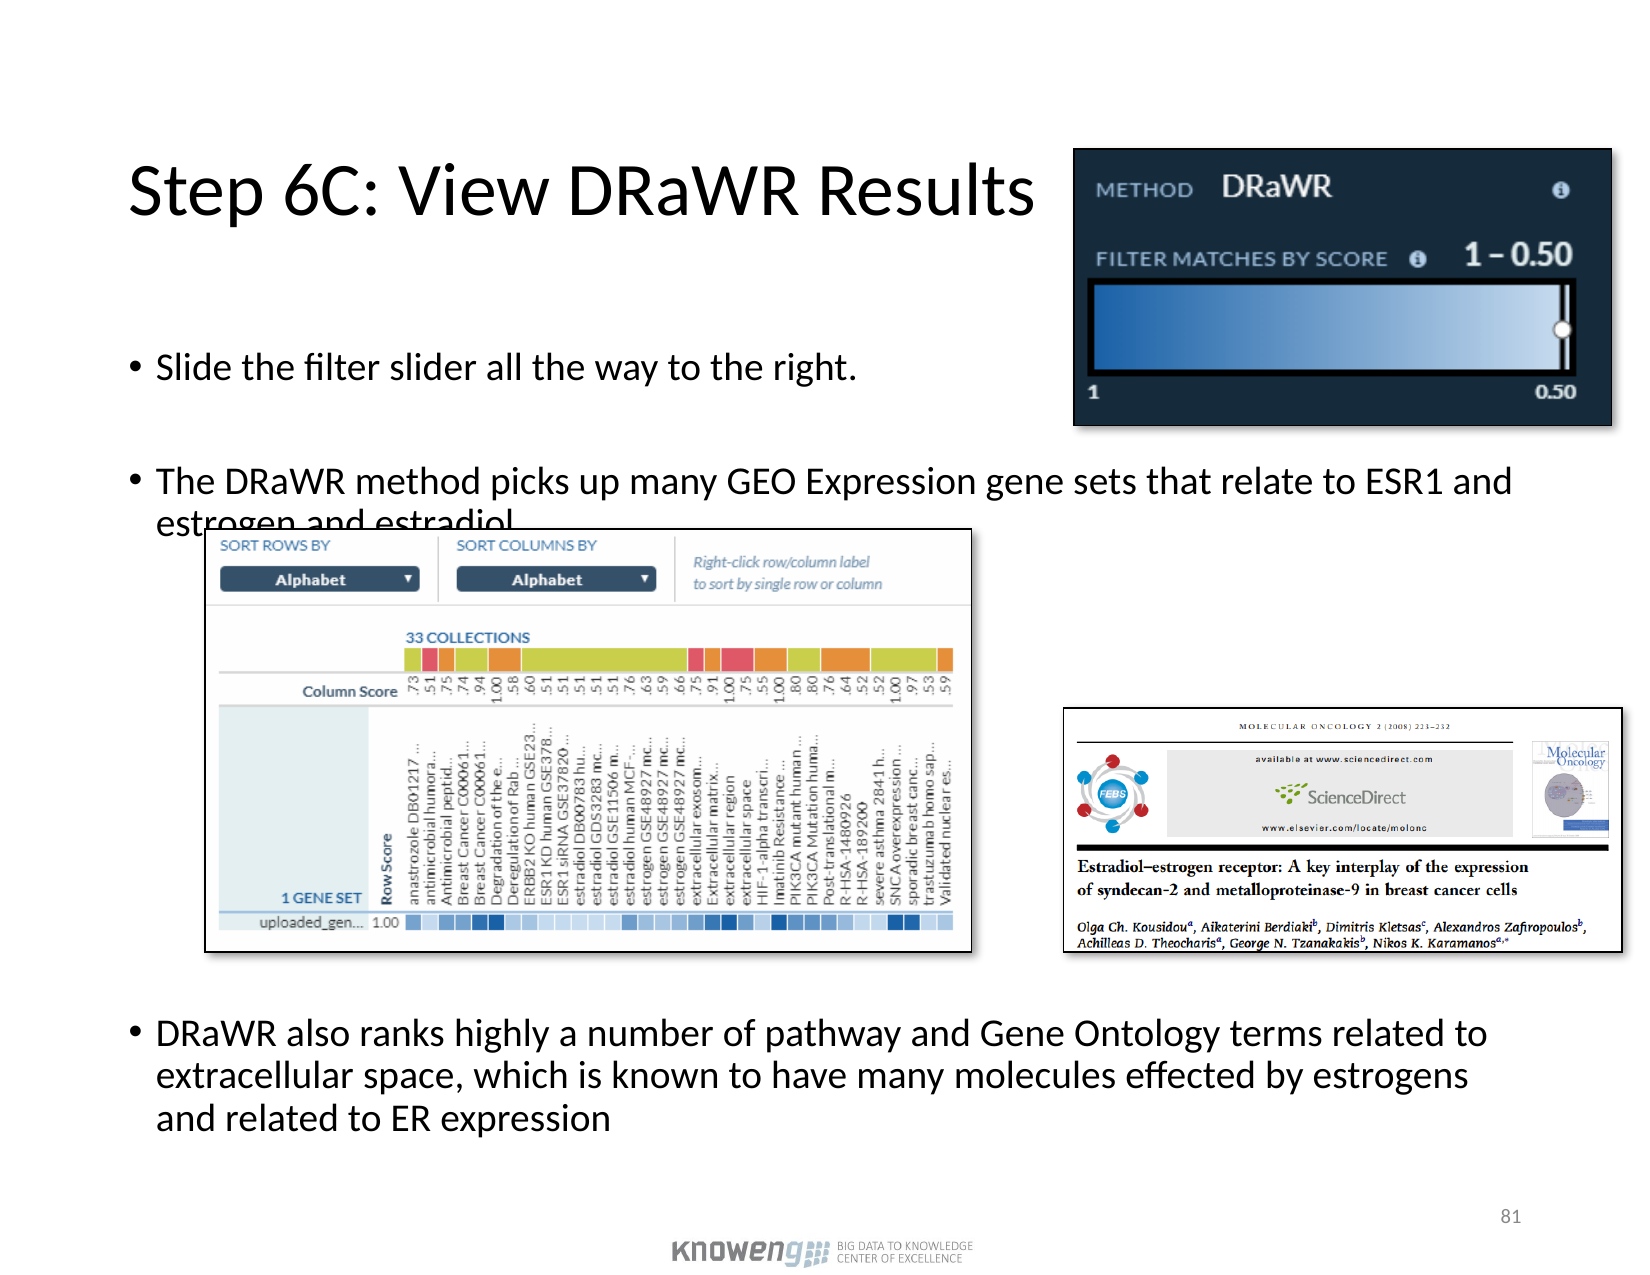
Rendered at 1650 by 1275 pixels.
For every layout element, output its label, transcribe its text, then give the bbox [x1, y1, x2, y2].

title Step 6C: View DRaWR Results [113, 67, 1537, 315]
picture [205, 529, 972, 952]
picture [1063, 708, 1622, 952]
picture [1074, 149, 1612, 426]
list Slide the filter slider all the way to the right. The DRaWR method picks up many GEO Expression gene sets that relate to ESR1 and estrogen and estradiol. DRaWR also ranks highly a number of pathway and Gene Ontology terms related to extracellular space, which is known to have many molecules effected by estrogens and related to ER expression [113, 339, 1537, 1149]
picture [665, 1233, 979, 1272]
slide_number 81 [1165, 1181, 1537, 1250]
